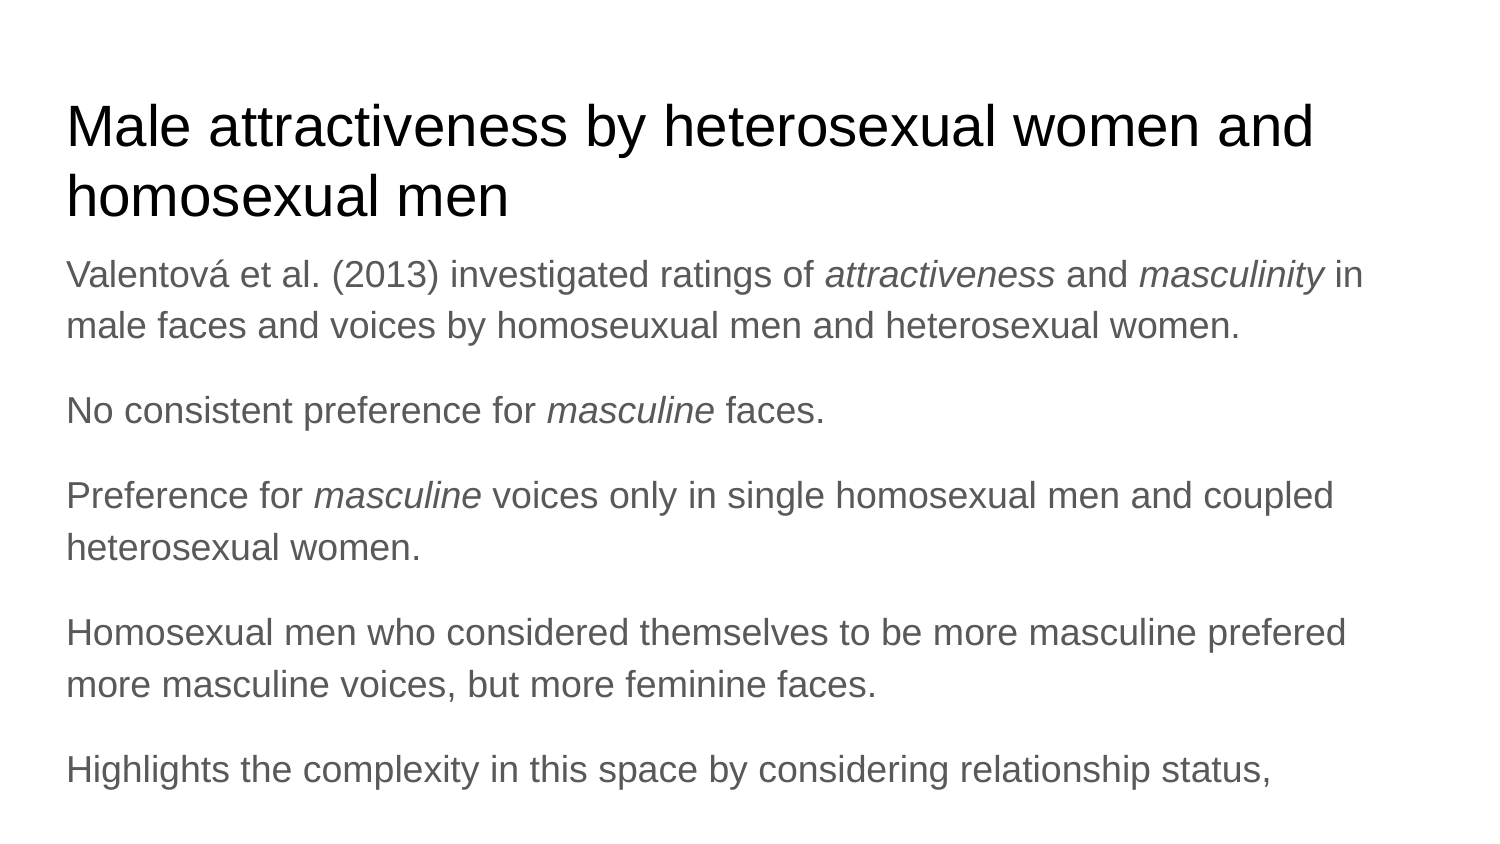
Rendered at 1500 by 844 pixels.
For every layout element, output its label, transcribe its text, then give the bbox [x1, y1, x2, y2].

title Male attractiveness by heterosexual women and homosexual men [51, 72, 1449, 167]
list Valentová et al. (2013) investigated ratings of attractiveness and masculinity in male faces and voices by homoseuxual men and heterosexual women. No consistent preference for masculine faces. Preference for masculine voices only in single homosexual men and coupled heterosexual women. Homosexual men who considered themselves to be more masculine prefered more masculine voices, but more feminine faces. Highlights the complexity in this space by considering relationship status, [51, 227, 1449, 750]
